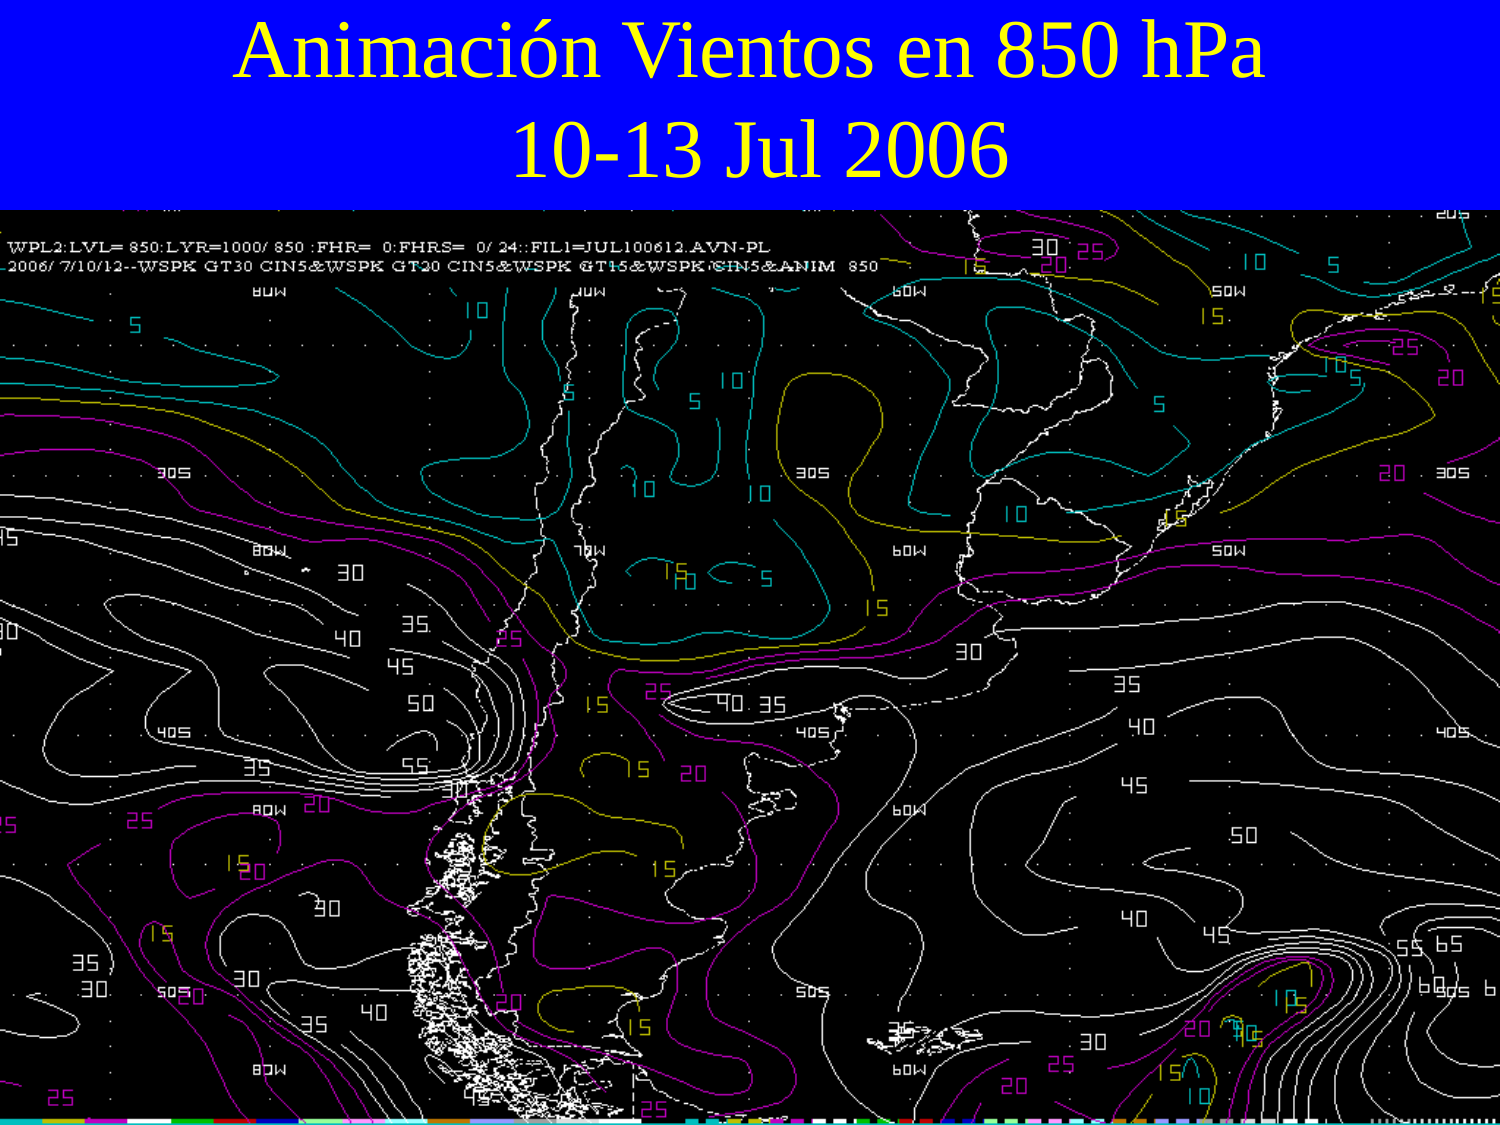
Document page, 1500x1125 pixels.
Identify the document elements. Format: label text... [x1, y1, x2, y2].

picture [0, 210, 1500, 1125]
title Animación Vientos en 850 hPa 10-13 Jul 2006 [112, 0, 1388, 188]
